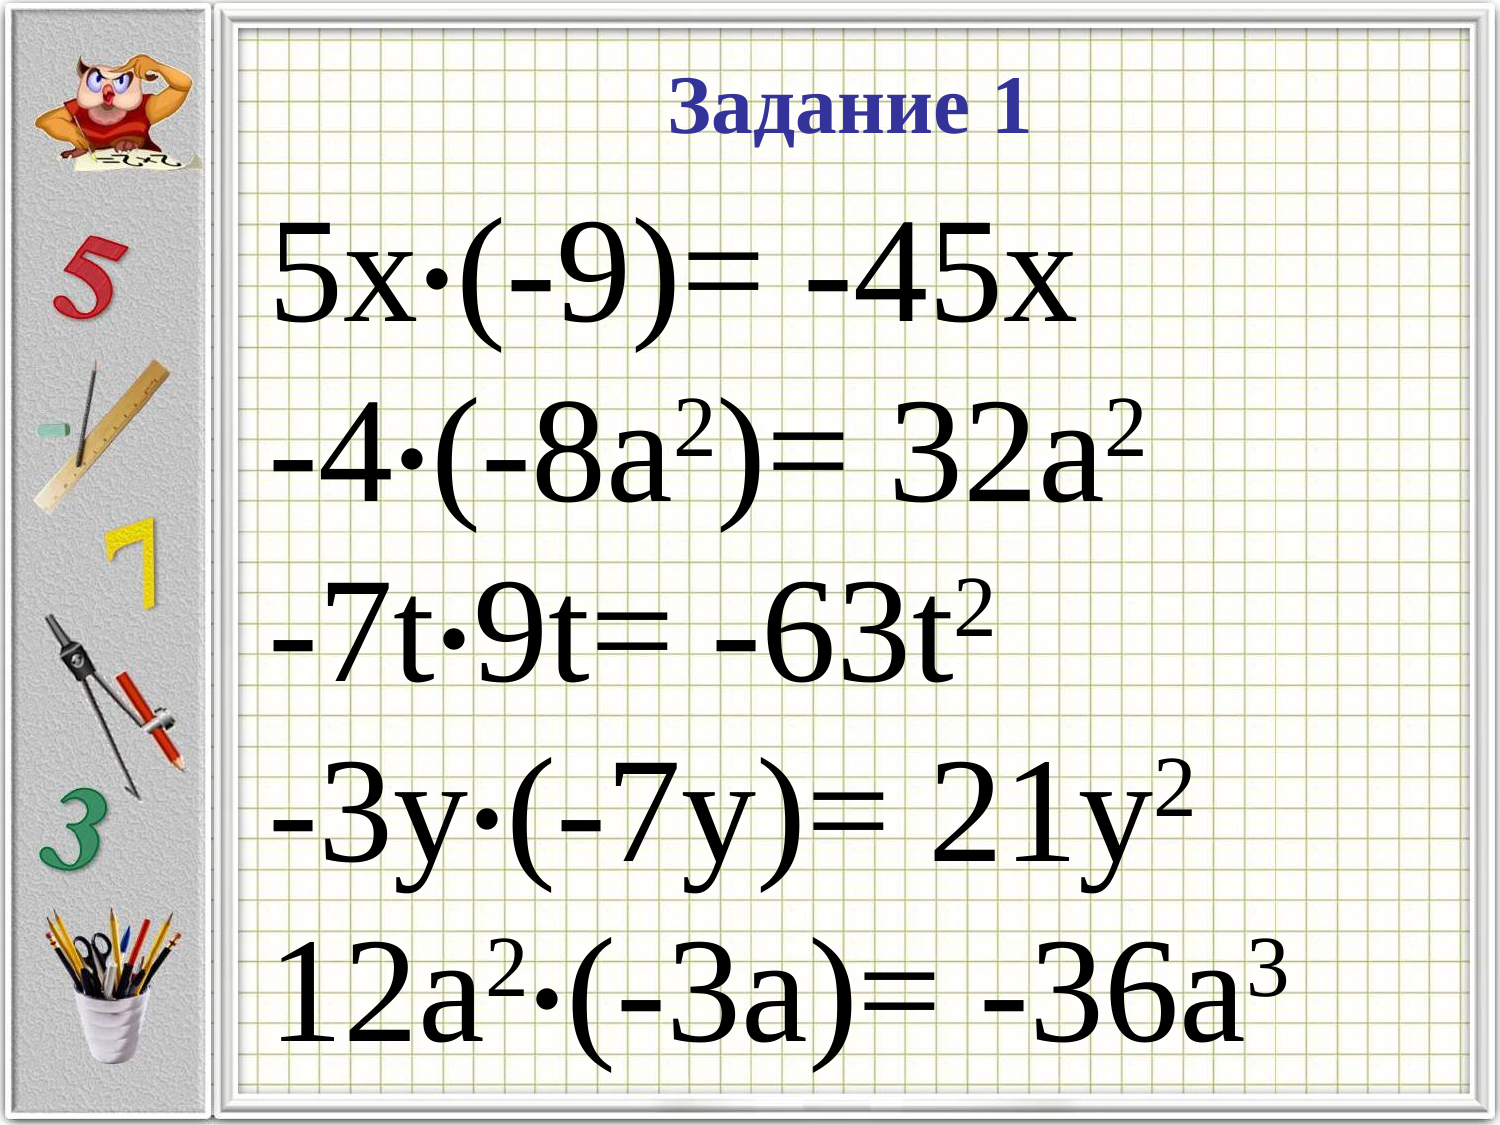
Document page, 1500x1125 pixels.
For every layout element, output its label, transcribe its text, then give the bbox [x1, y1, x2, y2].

text_box 5x·(-9)= -45х -4·(-8a2)= 32a2 -7t·9t= -63t2 -3y·(-7y)= 21y2 12a2·(-3a)= -36a3 [253, 164, 1400, 1079]
text_box Задание 1 [383, 42, 1317, 158]
picture [0, 0, 1500, 1125]
